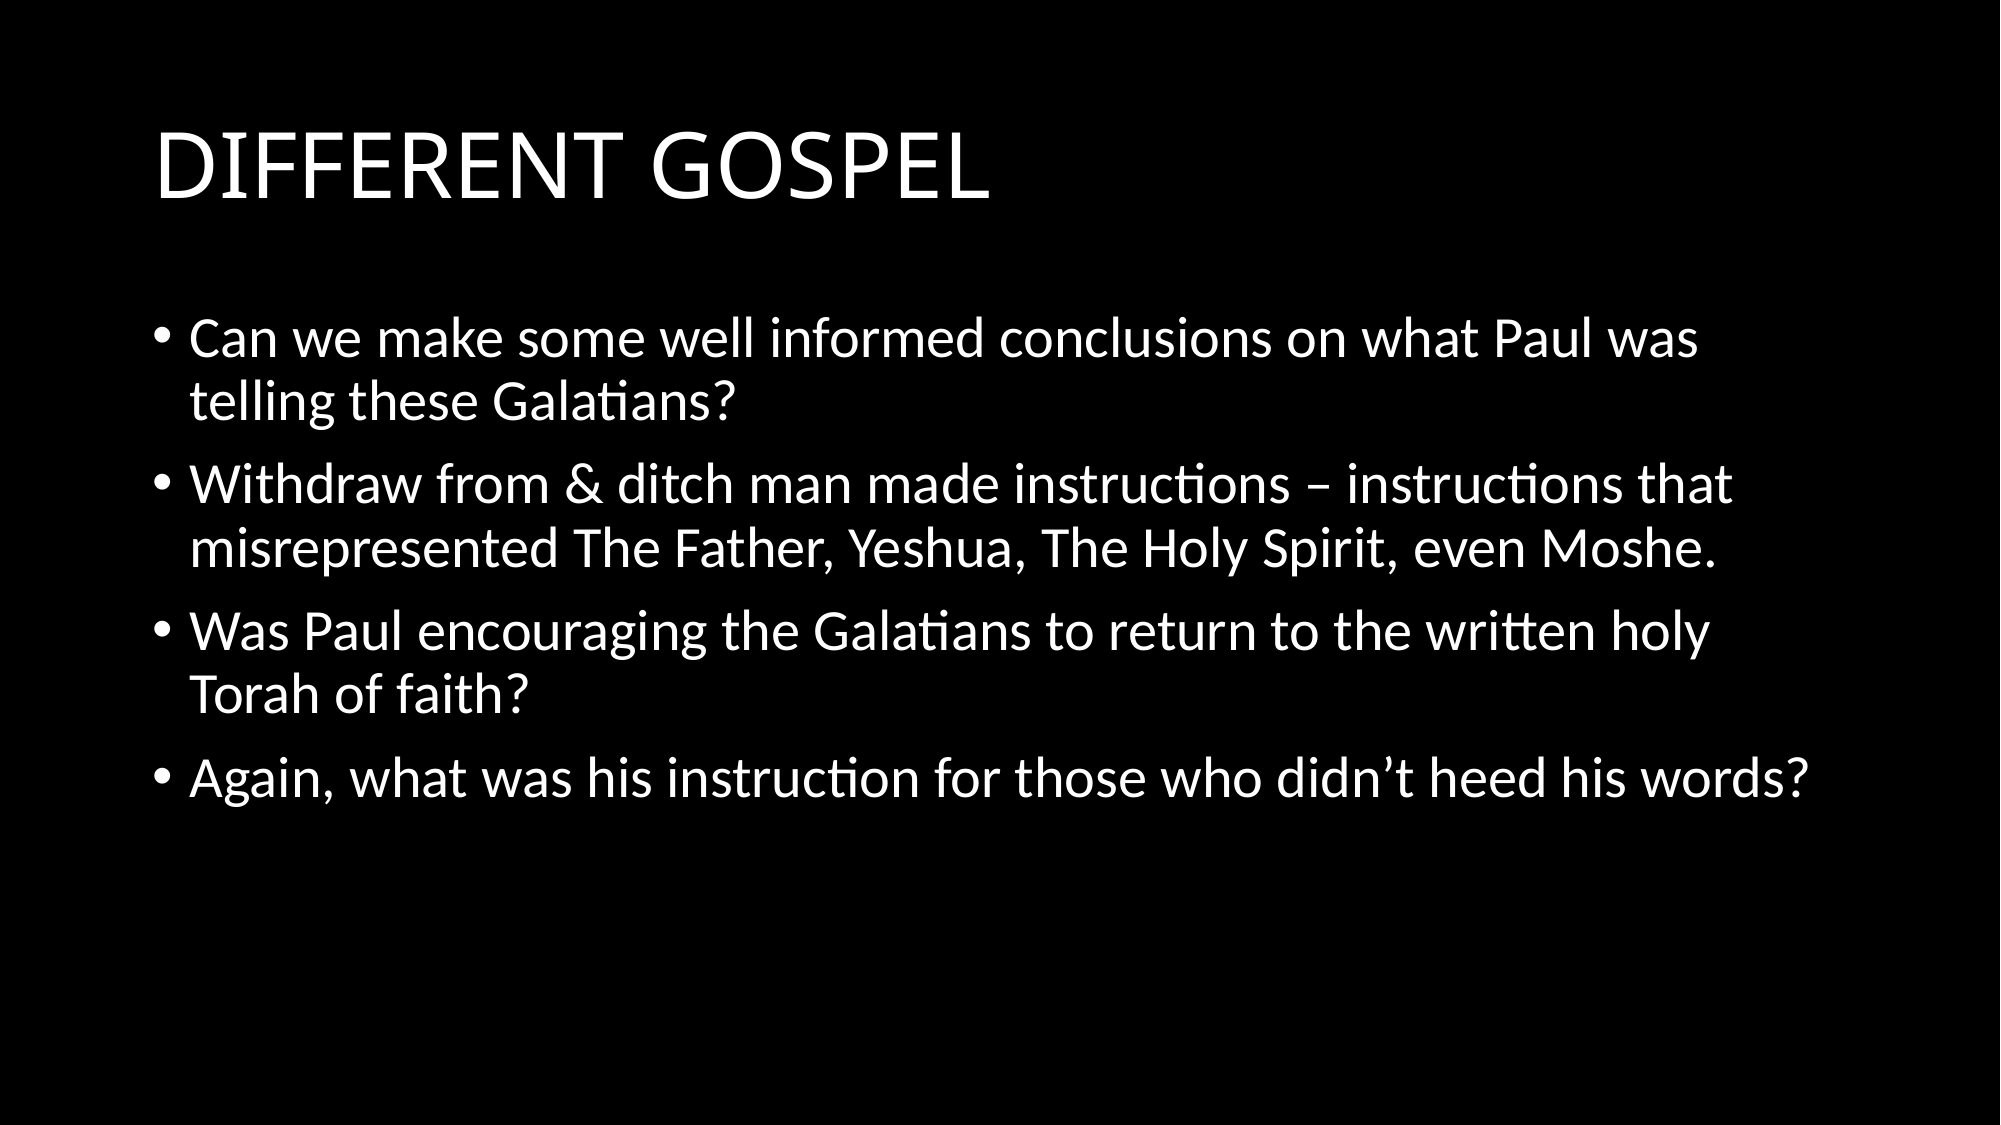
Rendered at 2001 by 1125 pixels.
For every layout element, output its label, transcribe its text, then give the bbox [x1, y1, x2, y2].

title DIFFERENT GOSPEL [137, 59, 1863, 278]
list Can we make some well informed conclusions on what Paul was telling these Galatians? Withdraw from & ditch man made instructions – instructions that misrepresented The Father, Yeshua, The Holy Spirit, even Moshe. Was Paul encouraging the Galatians to return to the written holy Torah of faith? Again, what was his instruction for those who didn’t heed his words? [137, 299, 1863, 1014]
